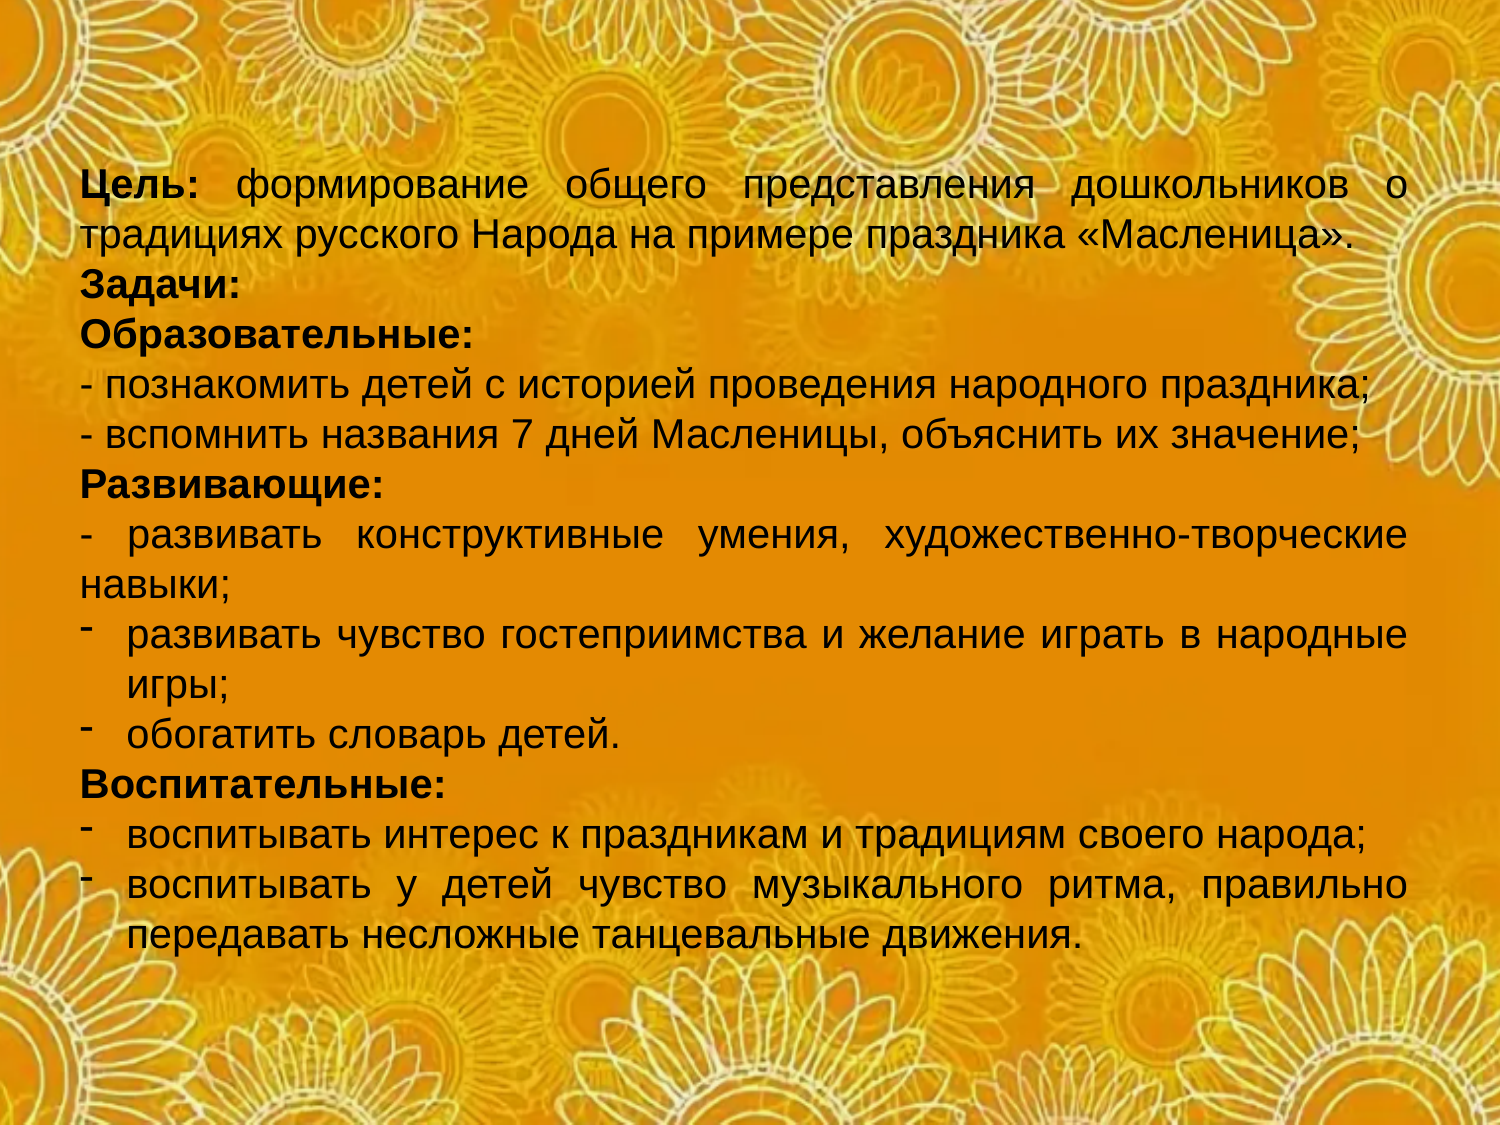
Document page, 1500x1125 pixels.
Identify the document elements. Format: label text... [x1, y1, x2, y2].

picture [0, 0, 1500, 1125]
text_box Цель: формирование общего представления дошкольников о традициях русского Народа на примере праздника «Масленица». Задачи: Образовательные: - познакомить детей с историей проведения народного праздника; - вспомнить названия 7 дней Масленицы, объяснить их значение; Развивающие: - развивать конструктивные умения, художественно-творческие навыки; развивать чувство гостеприимства и желание играть в народные игры; обогатить словарь детей. Воспитательные: воспитывать интерес к праздникам и традициям своего народа; воспитывать у детей чувство музыкального ритма, правильно передавать несложные танцевальные движения. [64, 148, 1424, 965]
